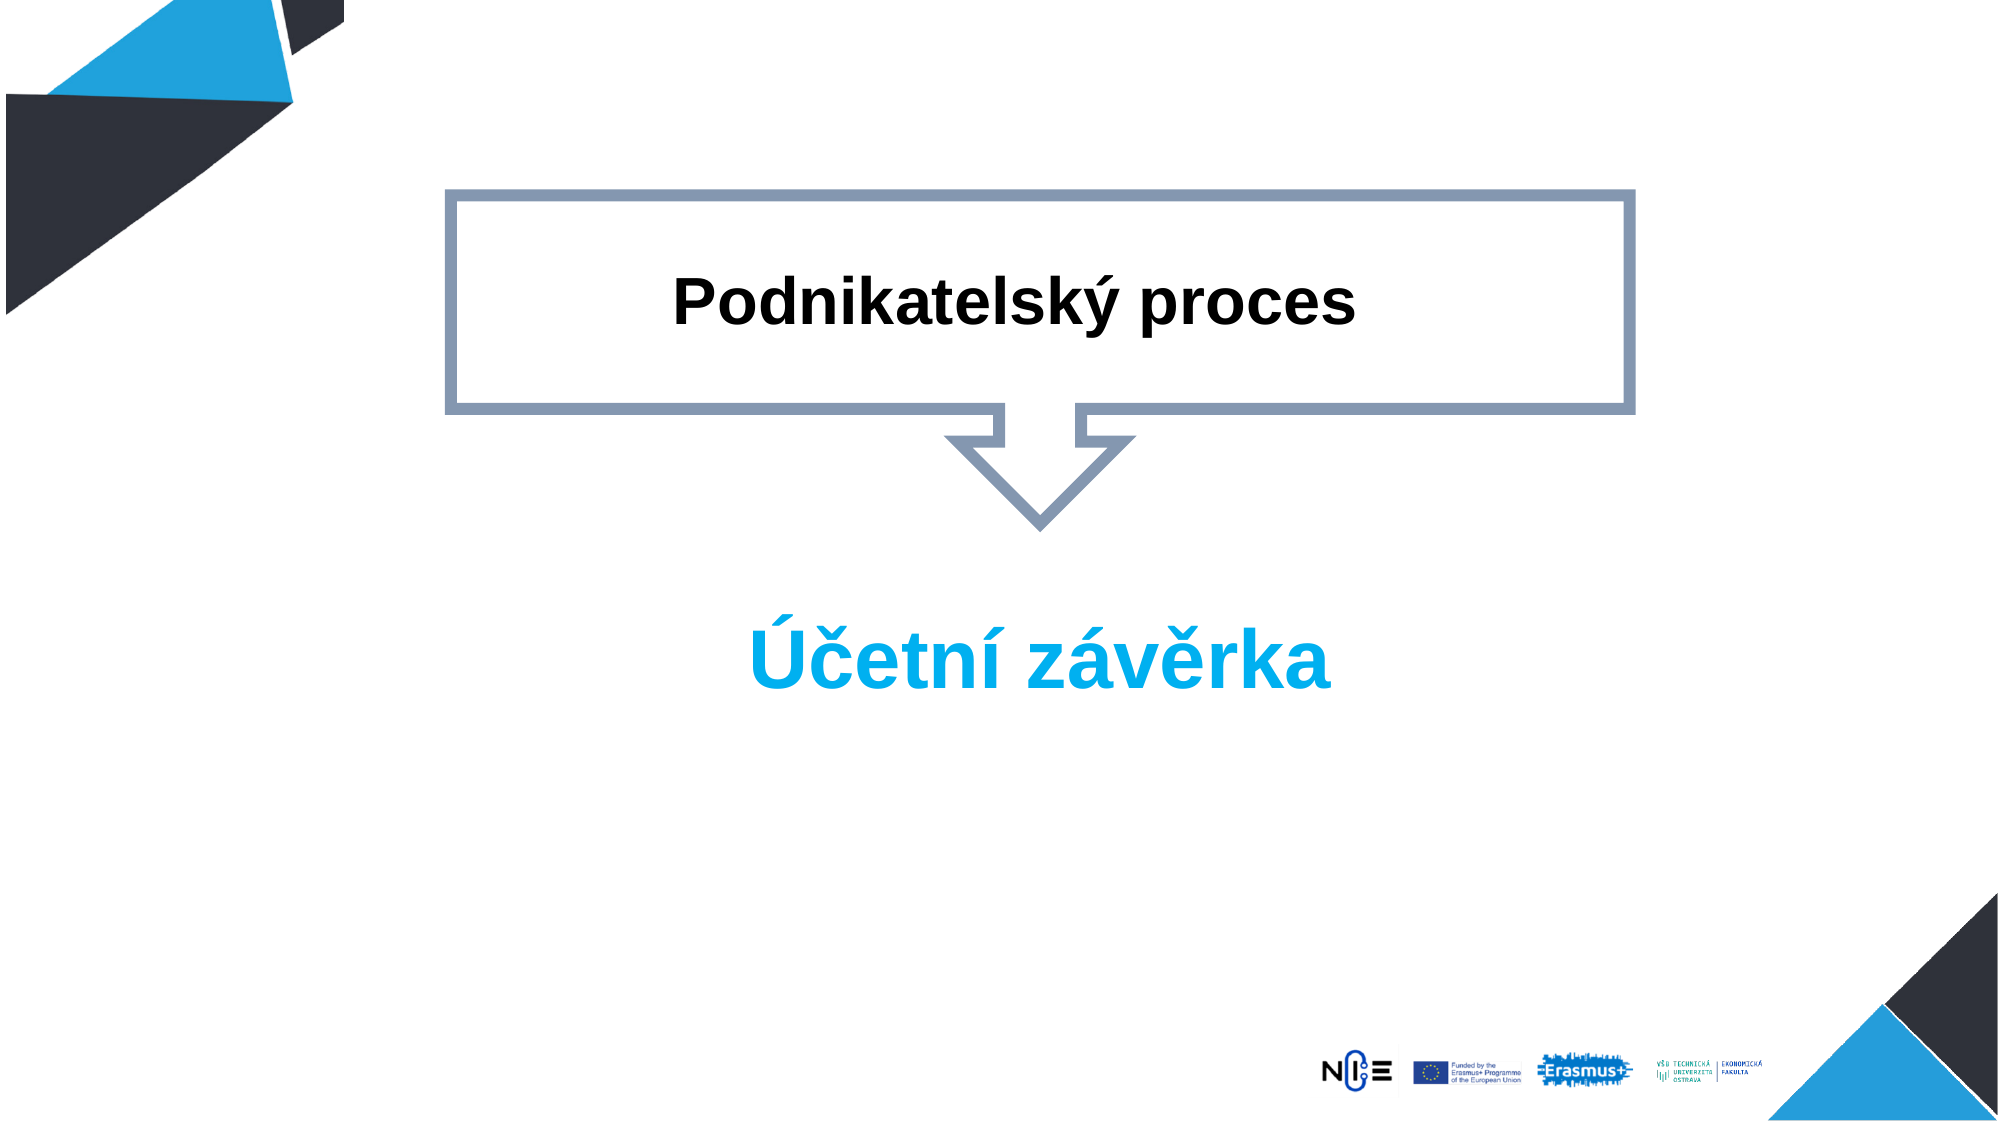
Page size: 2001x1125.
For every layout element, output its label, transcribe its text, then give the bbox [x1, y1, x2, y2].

picture [6, 0, 344, 318]
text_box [450, 195, 1630, 524]
text_box Účetní závěrka [365, 523, 1716, 737]
picture [1308, 888, 2000, 1125]
